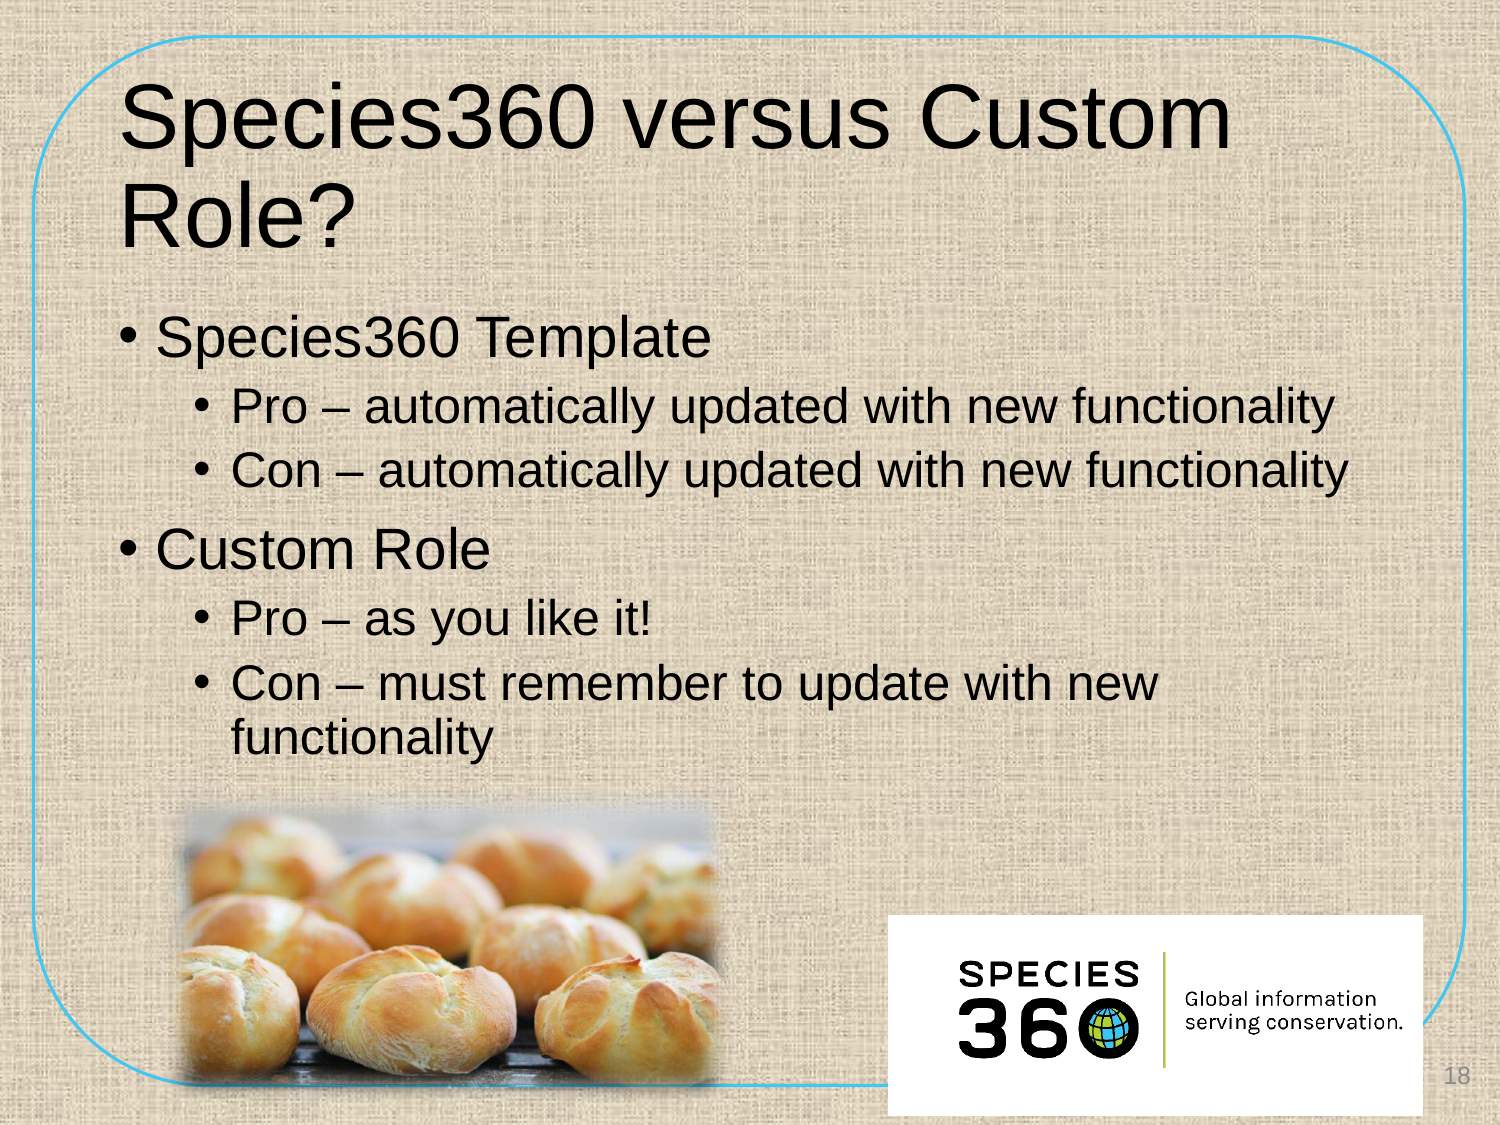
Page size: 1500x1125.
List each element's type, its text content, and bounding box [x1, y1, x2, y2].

list Species360 Template Pro – automatically updated with new functionality Con – automatically updated with new functionality Custom Role Pro – as you like it! Con – must remember to update with new functionality [103, 299, 1397, 1014]
title Species360 versus Custom Role? [103, 59, 1431, 278]
picture [0, 0, 1500, 1125]
slide_number 18 [1148, 1044, 1487, 1105]
